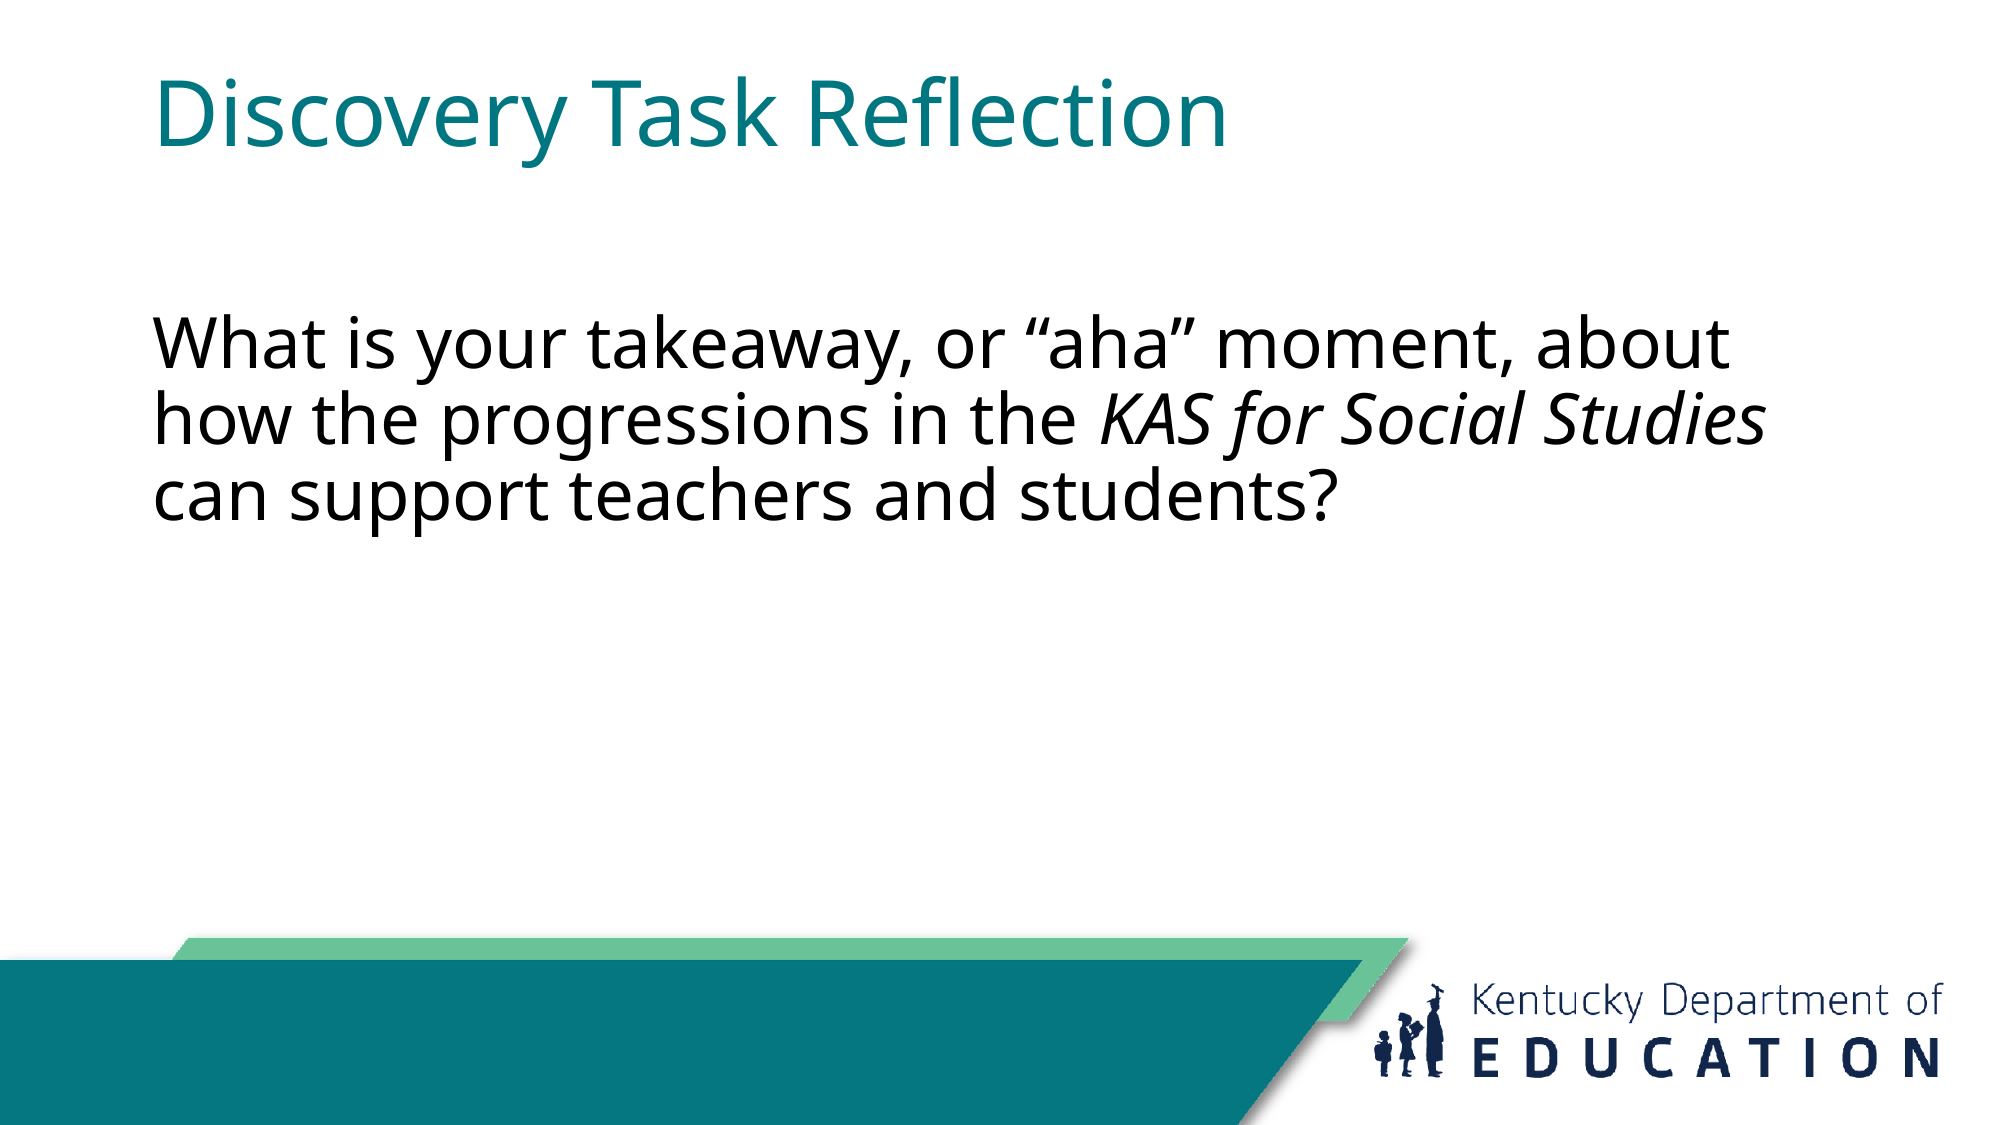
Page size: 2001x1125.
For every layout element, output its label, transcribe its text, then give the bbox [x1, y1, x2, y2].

list What is your takeaway, or “aha” moment, about how the progressions in the KAS for Social Studies can support teachers and students? [137, 299, 1863, 1014]
picture [0, 0, 2001, 1125]
title Discovery Task Reflection [137, 59, 1863, 278]
